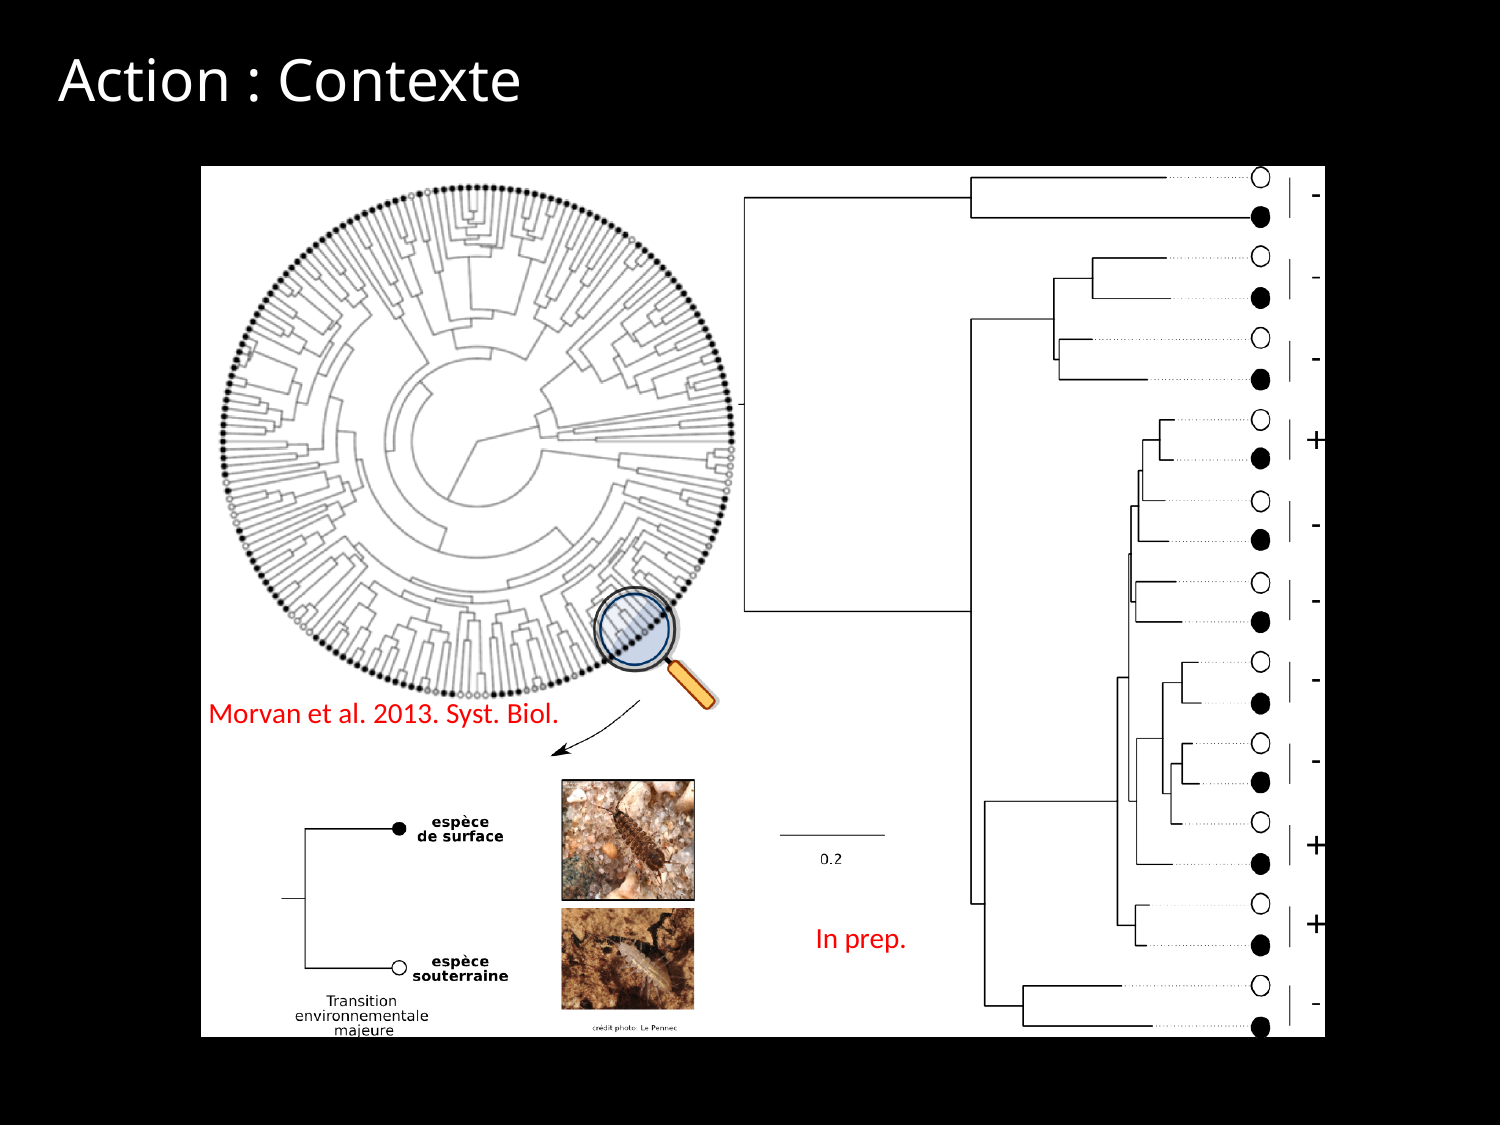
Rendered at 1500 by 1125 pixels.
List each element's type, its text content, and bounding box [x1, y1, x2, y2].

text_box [191, 166, 1326, 1038]
text_box Action : Contexte [45, 37, 1500, 190]
